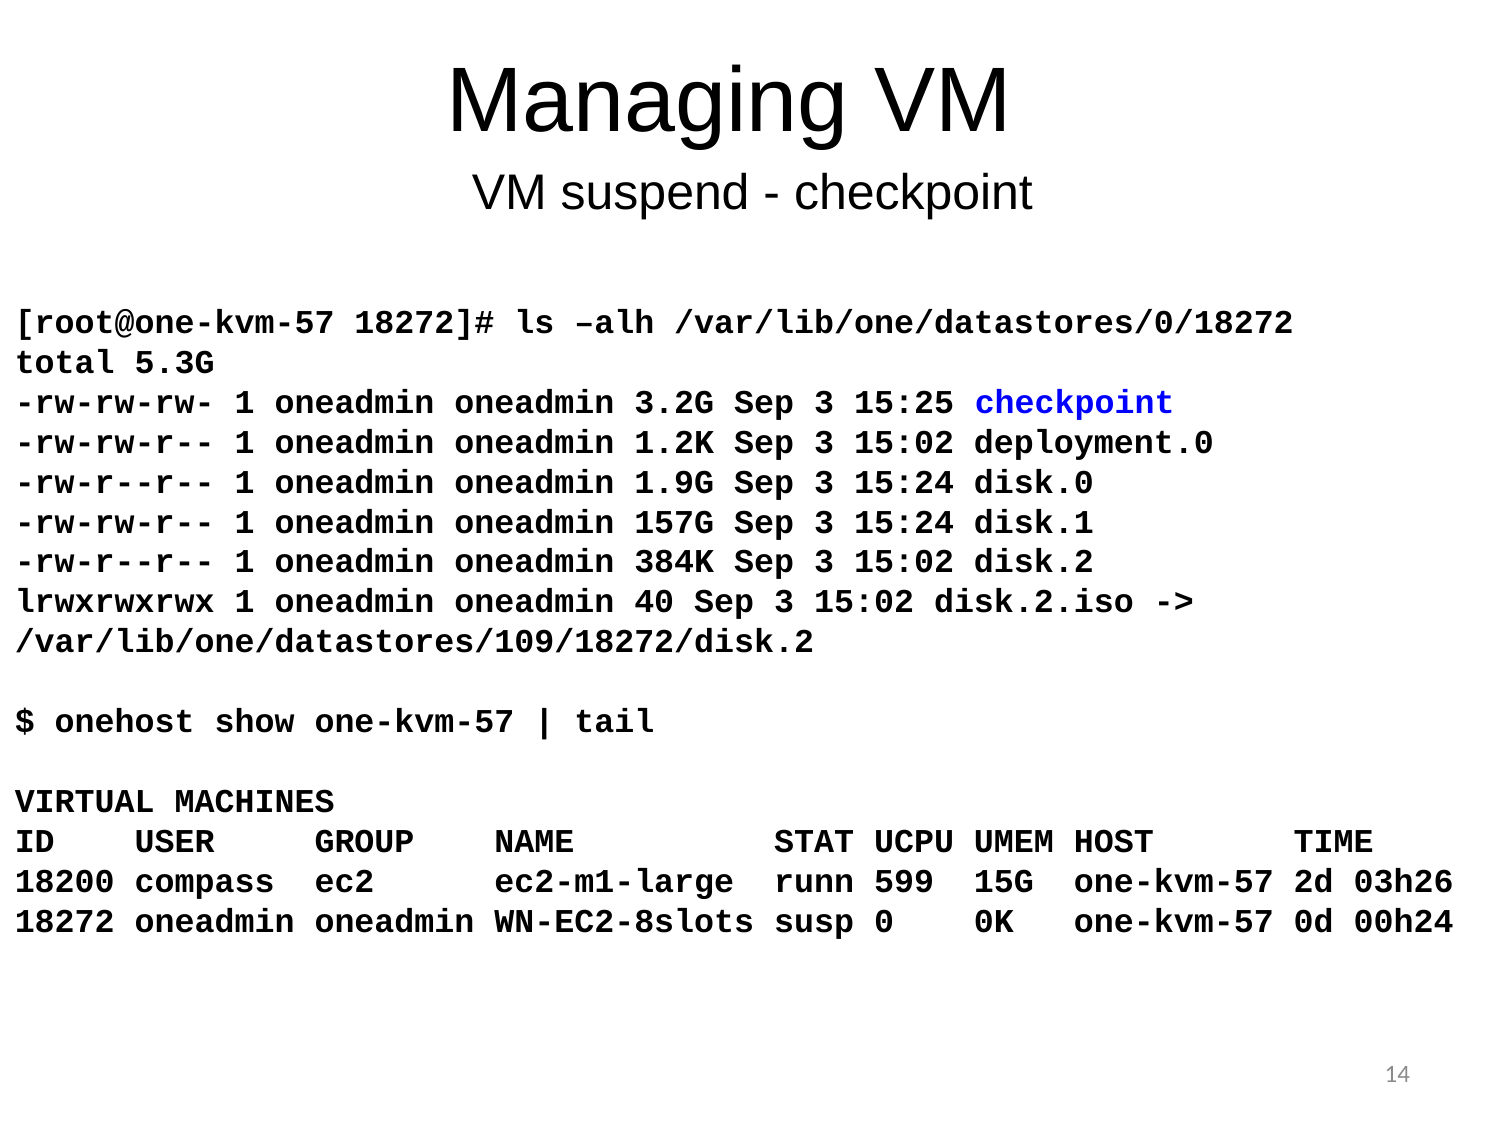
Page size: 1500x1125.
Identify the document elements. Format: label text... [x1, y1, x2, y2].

slide_number 14 [1074, 1042, 1425, 1103]
title Managing VM [54, 0, 1405, 189]
text_box VM suspend - checkpoint [457, 151, 1062, 227]
text_box [root@one-kvm-57 18272]# ls –alh /var/lib/one/datastores/0/18272 total 5.3G -rw-rw-rw- 1 oneadmin oneadmin 3.2G Sep 3 15:25 checkpoint -rw-rw-r-- 1 oneadmin oneadmin 1.2K Sep 3 15:02 deployment.0 -rw-r--r-- 1 oneadmin oneadmin 1.9G Sep 3 15:24 disk.0 -rw-rw-r-- 1 oneadmin oneadmin 157G Sep 3 15:24 disk.1 -rw-r--r-- 1 oneadmin oneadmin 384K Sep 3 15:02 disk.2 lrwxrwxrwx 1 oneadmin oneadmin 40 Sep 3 15:02 disk.2.iso -> /var/lib/one/datastores/109/18272/disk.2 $ onehost show one-kvm-57 | tail VIRTUAL MACHINES ID USER GROUP NAME STAT UCPU UMEM HOST TIME 18200 compass ec2 ec2-m1-large runn 599 15G one-kvm-57 2d 03h26 18272 oneadmin oneadmin WN-EC2-8slots susp 0 0K one-kvm-57 0d 00h24 [0, 292, 1482, 987]
